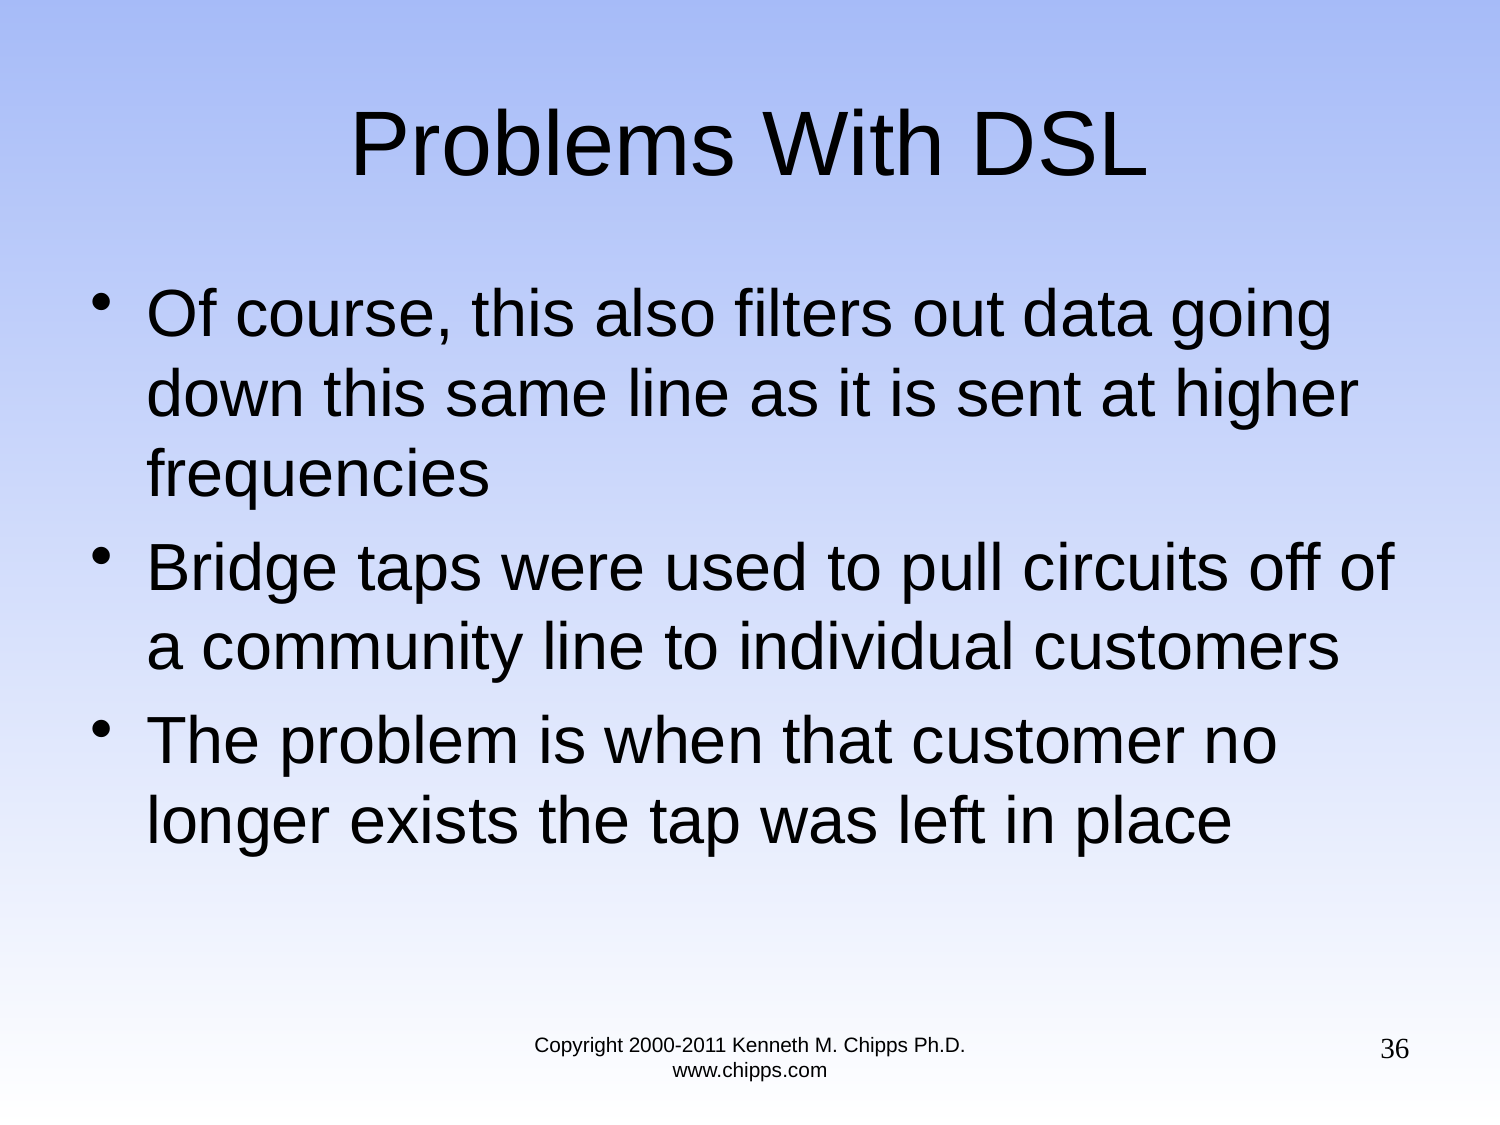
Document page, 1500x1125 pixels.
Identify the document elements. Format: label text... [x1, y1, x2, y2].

list Of course, this also filters out data going down this same line as it is sent at higher frequencies Bridge taps were used to pull circuits off of a community line to individual customers The problem is when that customer no longer exists the tap was left in place [74, 262, 1426, 1006]
slide_number 36 [1074, 1021, 1426, 1101]
footer Copyright 2000-2011 Kenneth M. Chipps Ph.D. www.chipps.com [449, 1024, 1051, 1103]
title Problems With DSL [74, 44, 1426, 233]
